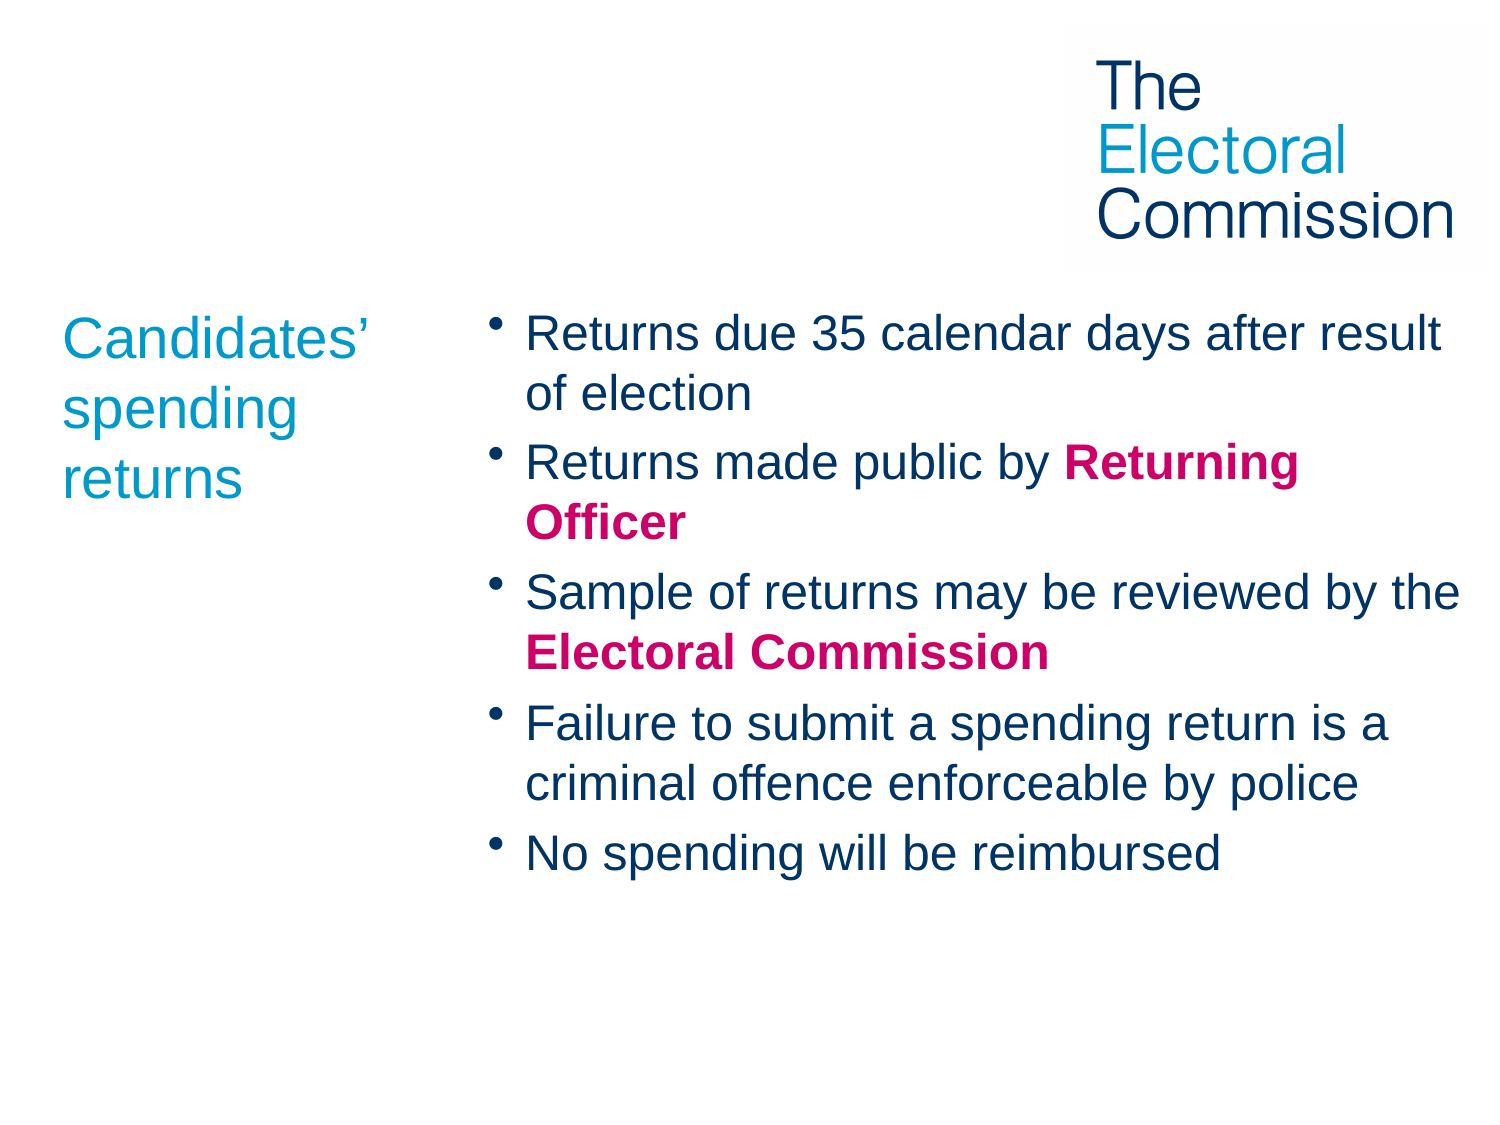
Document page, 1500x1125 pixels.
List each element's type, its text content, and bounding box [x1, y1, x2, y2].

picture [1060, 24, 1488, 274]
title Candidates’ spending returns [62, 299, 476, 1000]
list Returns due 35 calendar days after result of election Returns made public by Returning Officer Sample of returns may be reviewed by the Electoral Commission Failure to submit a spending return is a criminal offence enforceable by police No spending will be reimbursed [487, 299, 1463, 1000]
